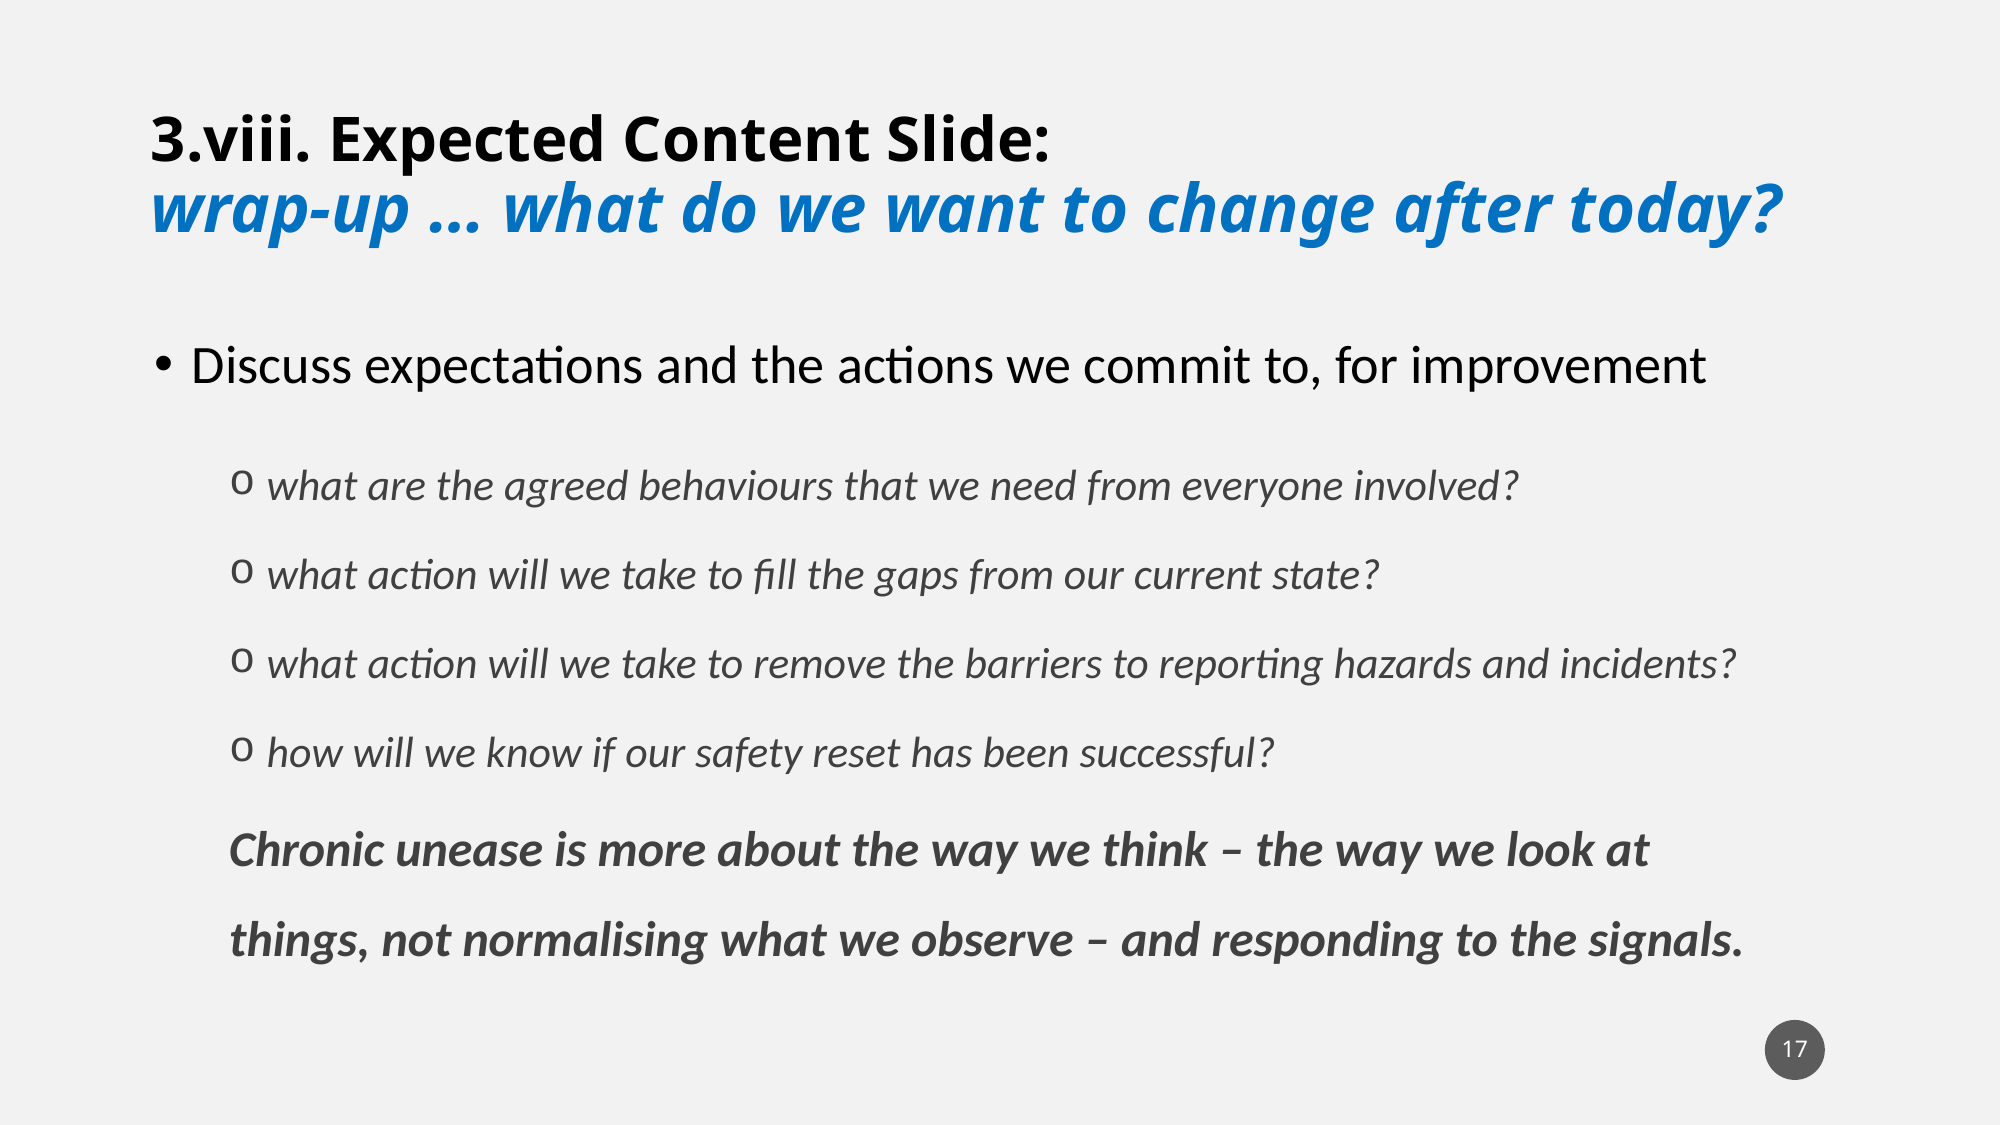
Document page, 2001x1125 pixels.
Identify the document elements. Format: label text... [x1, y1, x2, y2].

slide_number 17 [1764, 1019, 1825, 1080]
text_box 3.viii. Expected Content Slide: wrap-up … what do we want to change after today? [135, 68, 1861, 287]
text_box Discuss expectations and the actions we commit to, for improvement what are the agreed behaviours that we need from everyone involved? what action will we take to fill the gaps from our current state? what action will we take to remove the barriers to reporting hazards and incidents? how will we know if our safety reset has been successful? Chronic unease is more about the way we think – the way we look at things, not normalising what we observe – and responding to the signals. [139, 328, 1765, 1043]
